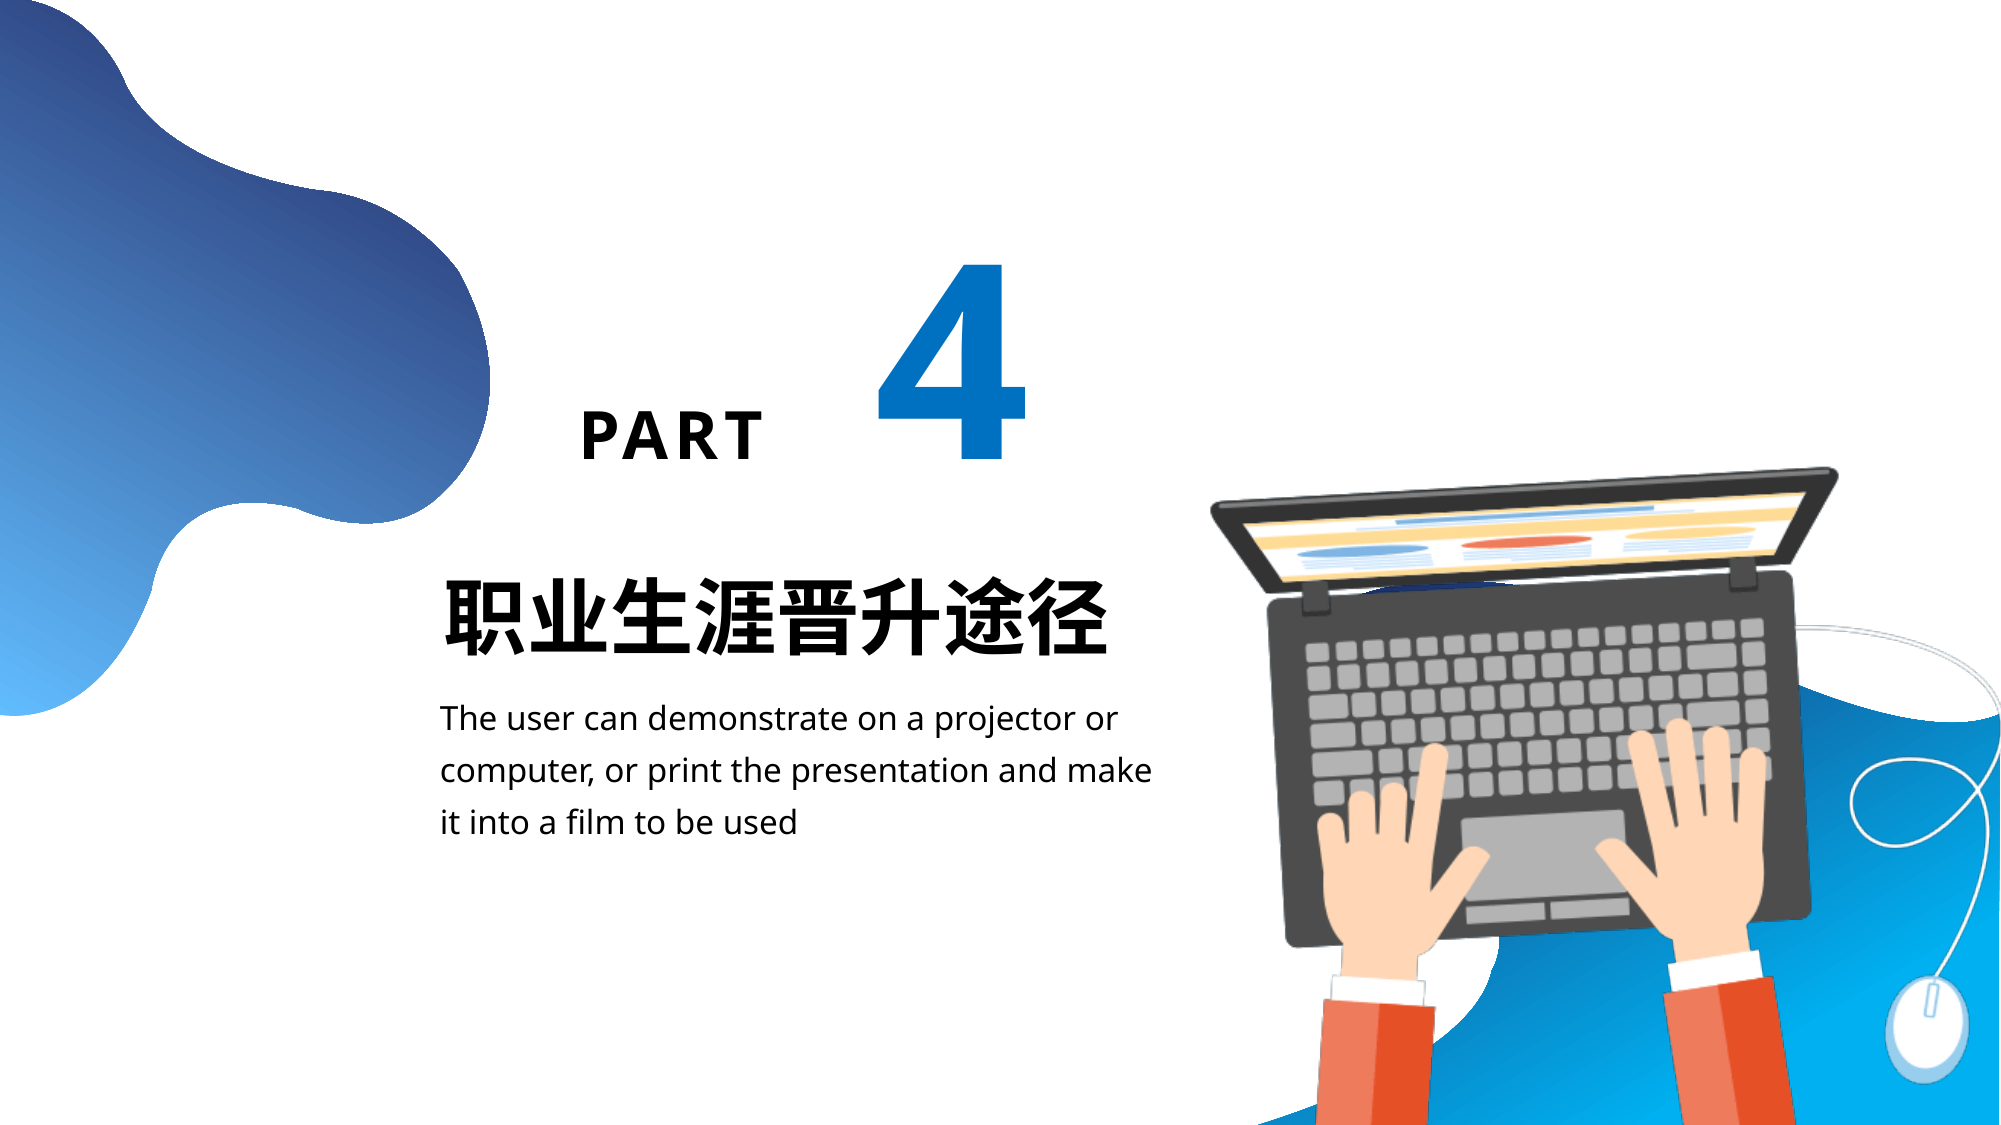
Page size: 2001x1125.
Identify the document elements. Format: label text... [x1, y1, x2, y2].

picture [1850, 738, 2001, 1084]
picture [1208, 321, 2001, 1125]
text_box The user can demonstrate on a projector or computer, or print the presentation and make it into a film to be used [424, 677, 1171, 849]
text_box [0, 0, 480, 717]
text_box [480, 180, 1045, 525]
text_box 职业生涯晋升途径 [443, 565, 1208, 666]
